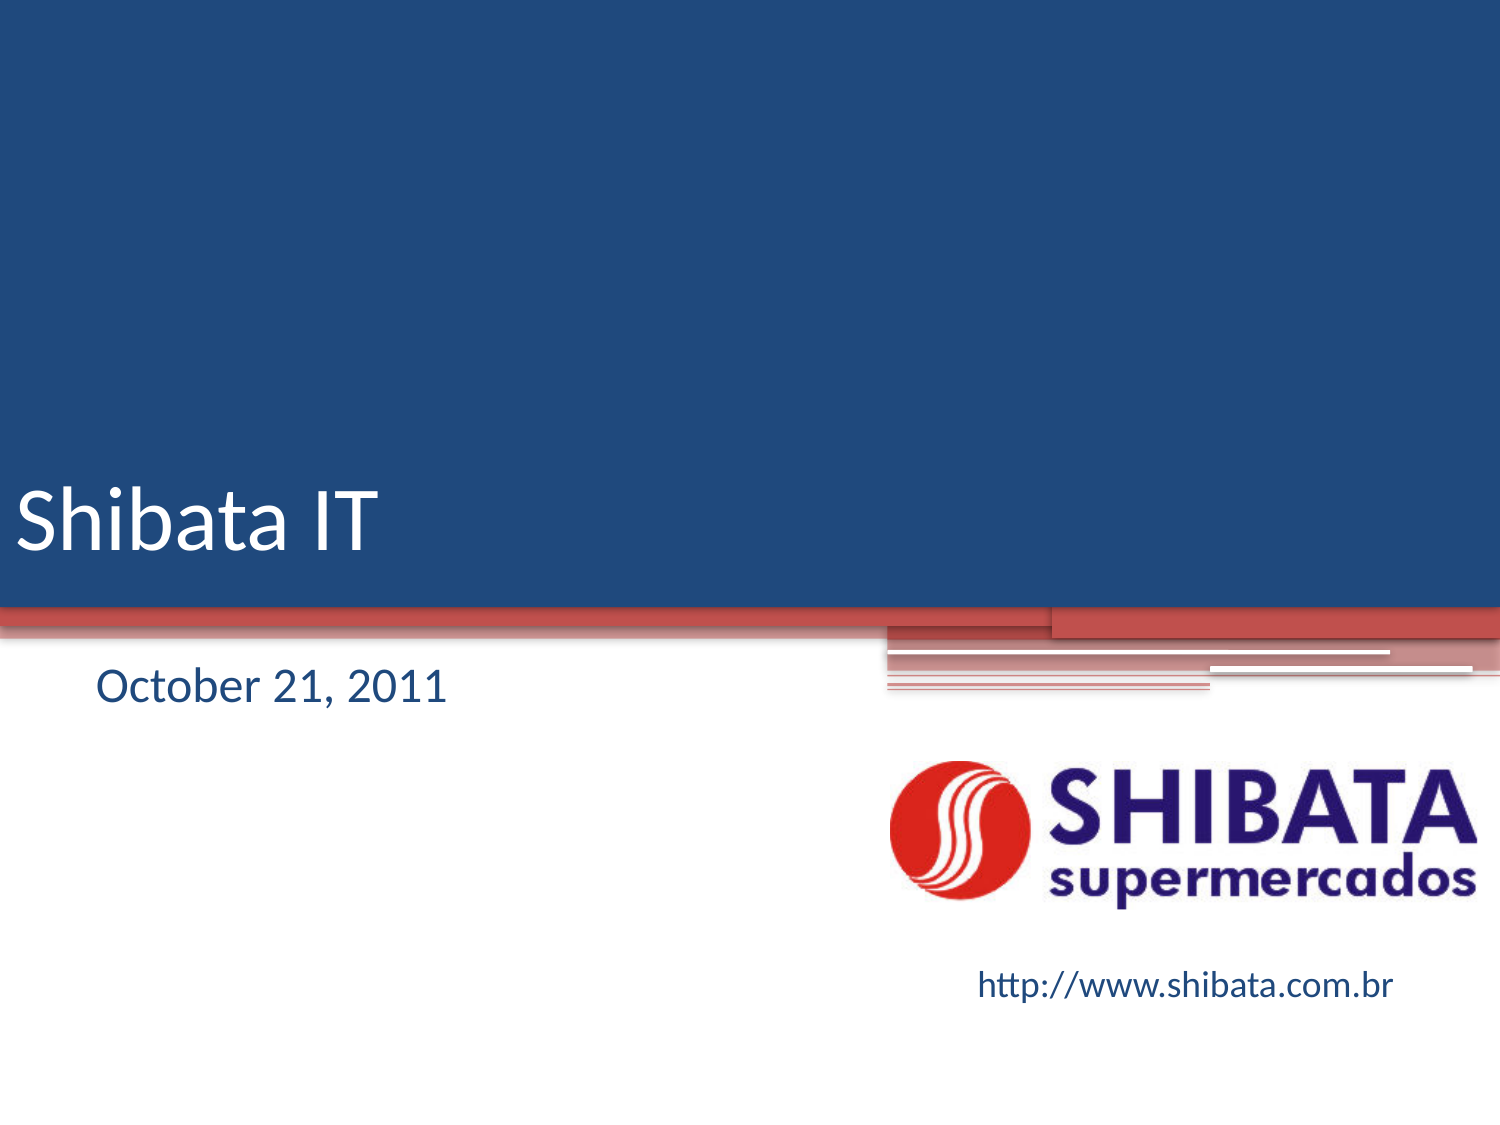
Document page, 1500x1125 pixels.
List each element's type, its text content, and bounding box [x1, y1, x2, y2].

text_box http://www.shibata.com.br [962, 952, 1471, 1012]
picture [890, 761, 1489, 915]
subtitle October 21, 2011 [70, 644, 884, 933]
title Shibata IT [0, 81, 1463, 577]
